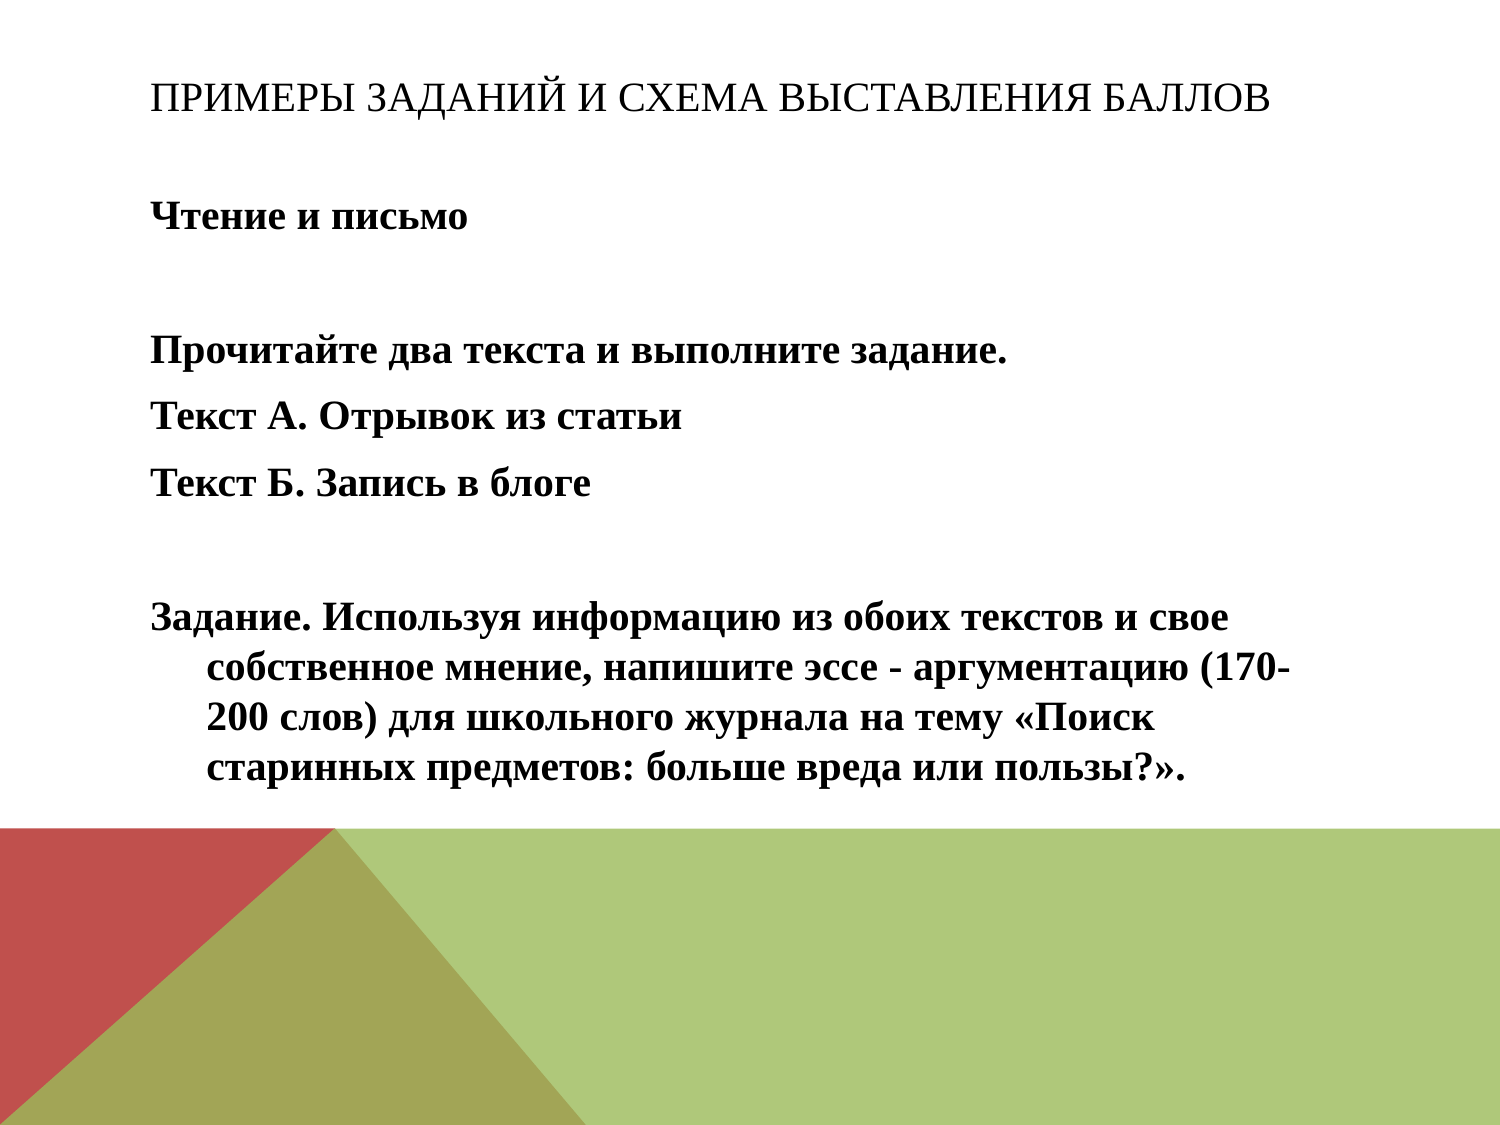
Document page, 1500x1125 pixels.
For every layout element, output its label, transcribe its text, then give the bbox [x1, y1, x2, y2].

title Примеры заданий и схема выставления баллов [135, 60, 1369, 150]
list Чтение и письмо Прочитайте два текста и выполните задание. Текст А. Отрывок из статьи Текст Б. Запись в блоге Задание. Используя информацию из обоих текстов и свое собственное мнение, напишите эссе - аргументацию (170-200 слов) для школьного журнала на тему «Поиск старинных предметов: больше вреда или пользы?». [135, 180, 1369, 894]
